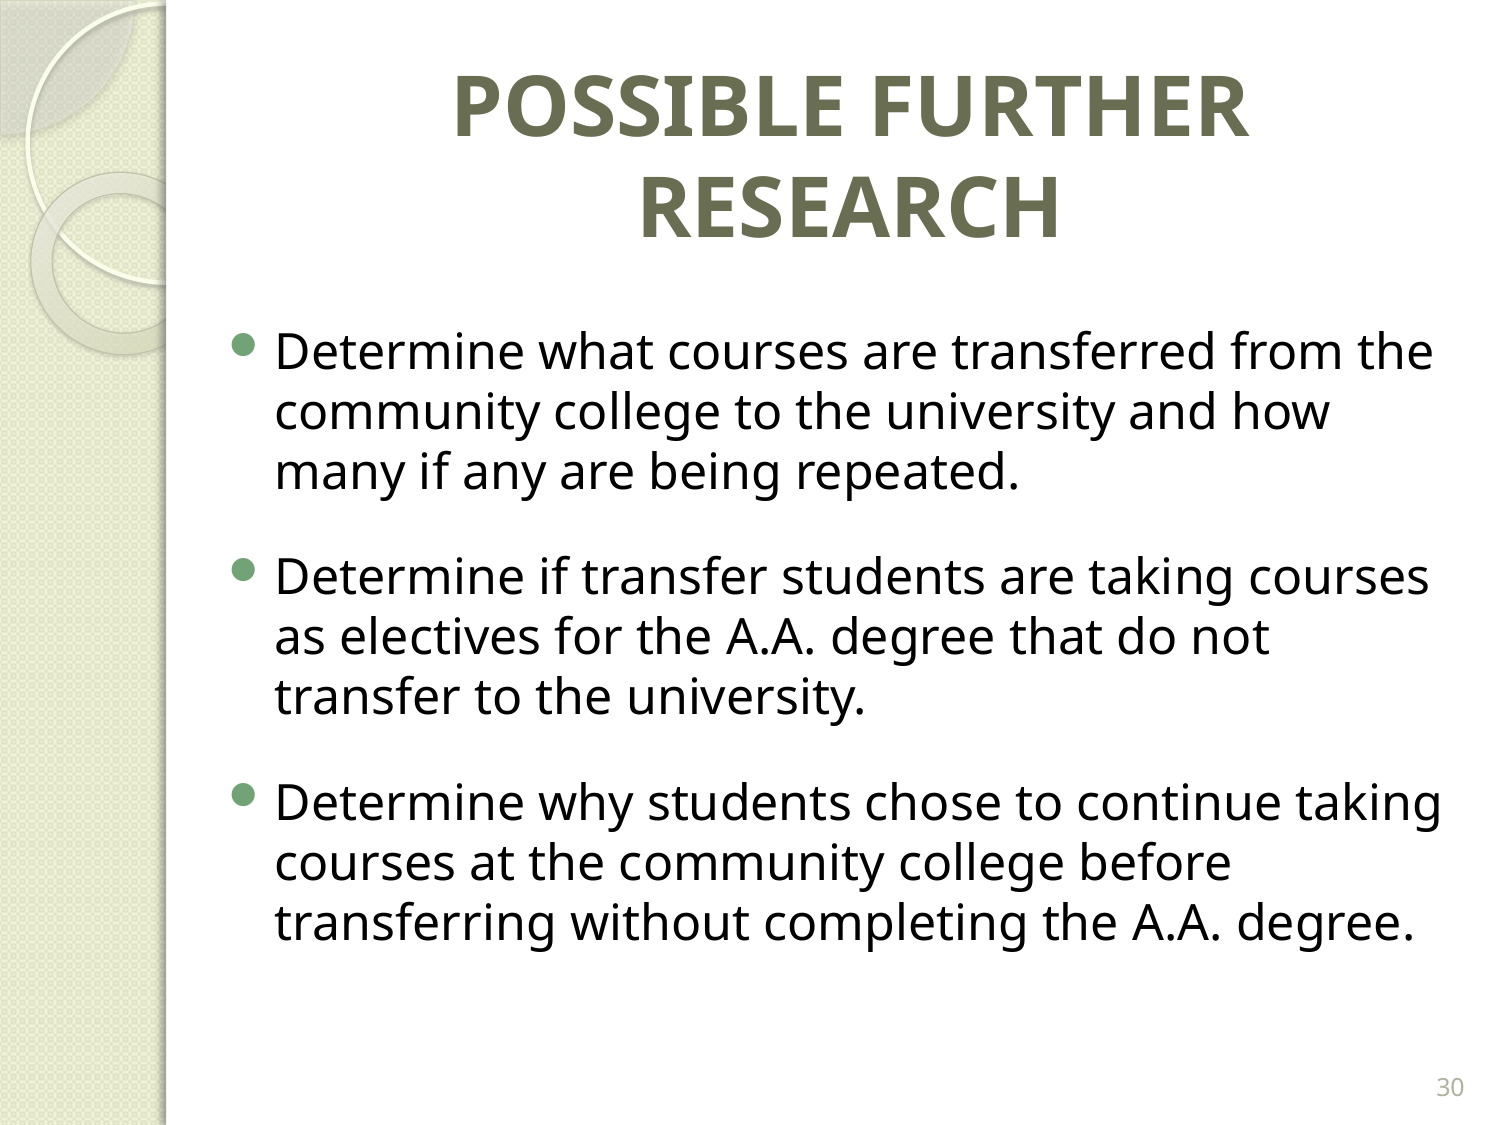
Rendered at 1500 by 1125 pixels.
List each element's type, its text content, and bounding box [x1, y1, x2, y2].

list Determine what courses are transferred from the community college to the university and how many if any are being repeated. Determine if transfer students are taking courses as electives for the A.A. degree that do not transfer to the university. Determine why students chose to continue taking courses at the community college before transferring without completing the A.A. degree. [200, 312, 1466, 1075]
slide_number 30 [1413, 1034, 1488, 1113]
title POSSIBLE FURTHER RESEARCH [235, 45, 1466, 263]
